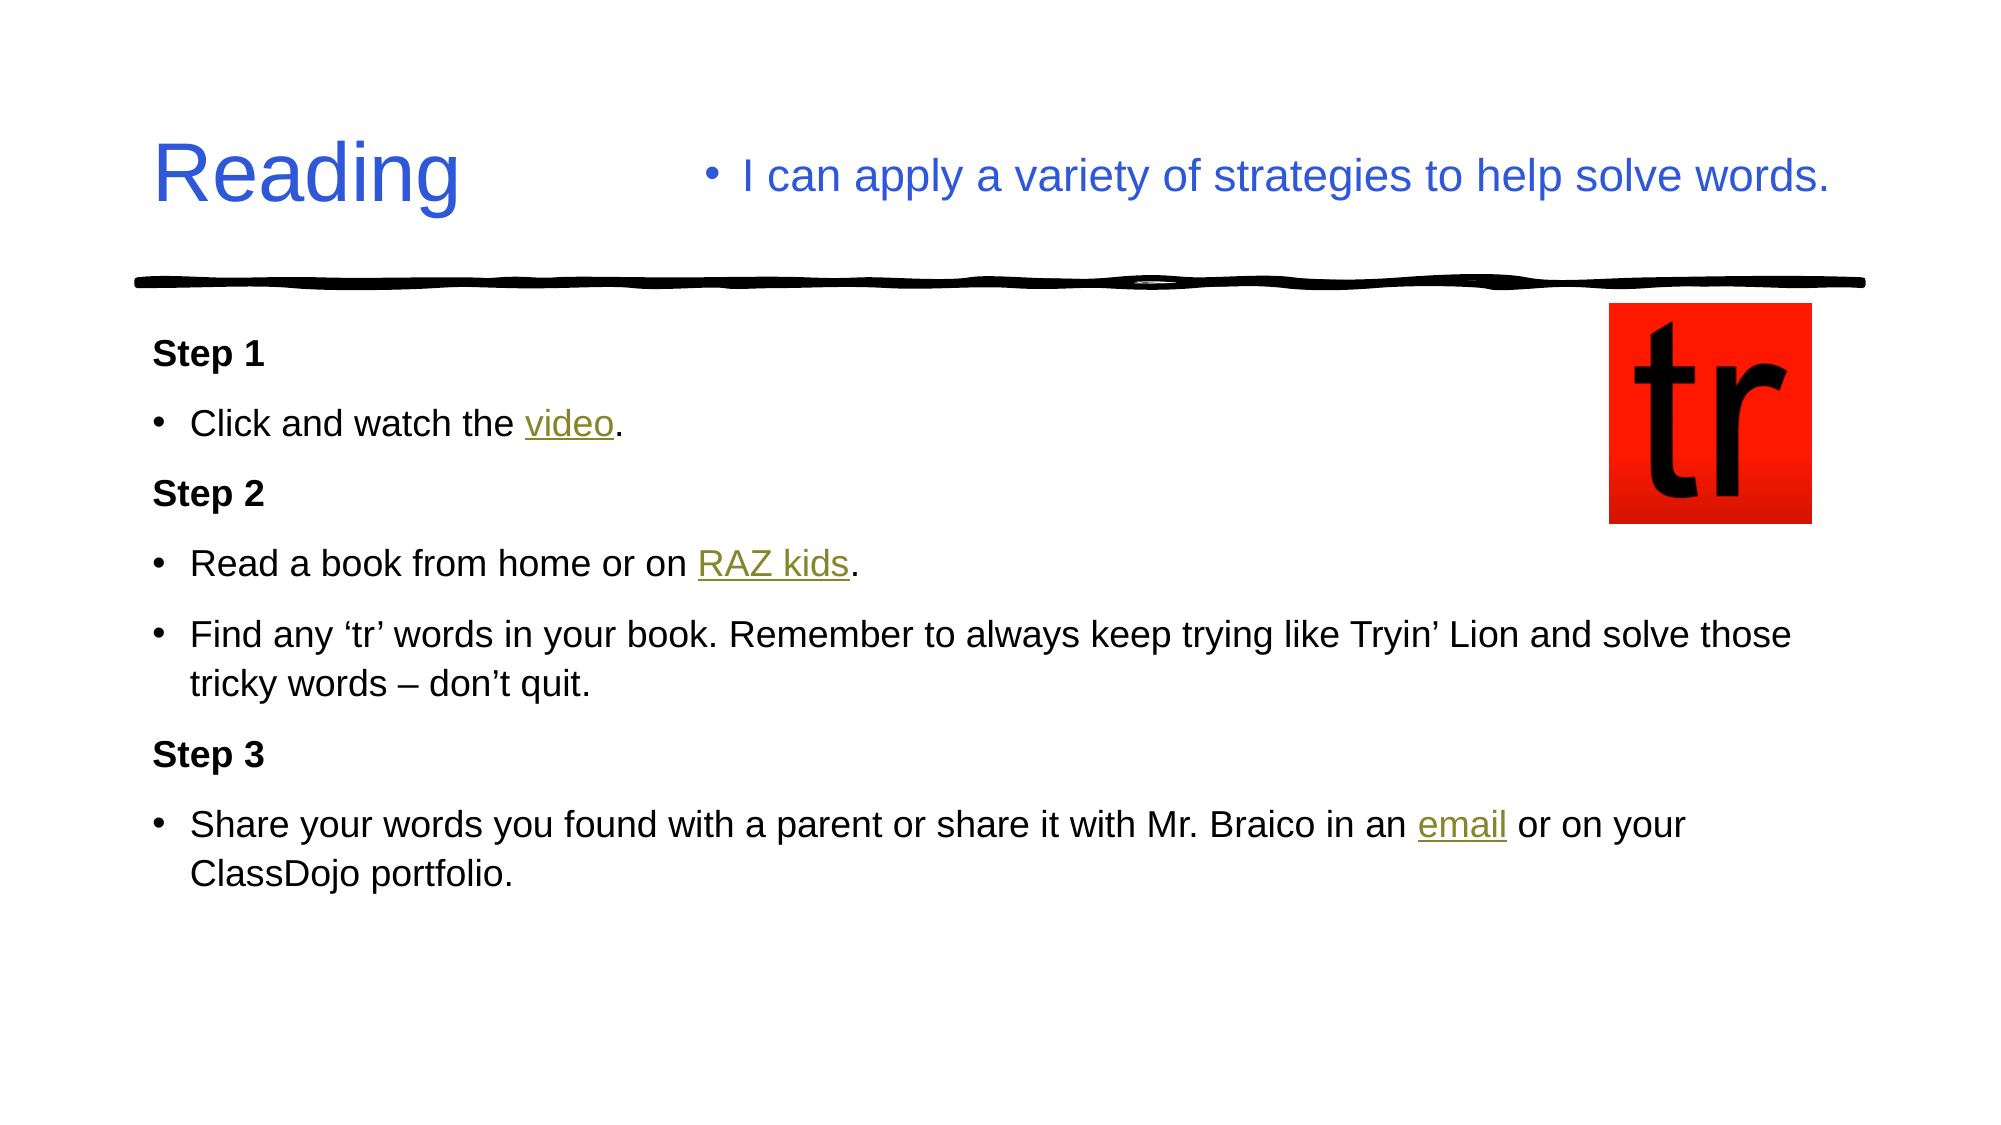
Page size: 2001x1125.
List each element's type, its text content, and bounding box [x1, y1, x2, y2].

list I can apply a variety of strategies to help solve words. [689, 132, 1924, 259]
picture [1608, 302, 1812, 524]
list Step 1 Click and watch the video. Step 2 Read a book from home or on RAZ kids. Find any ‘tr’ words in your book. Remember to always keep trying like Tryin’ Lion and solve those tricky words – don’t quit. Step 3 Share your words you found with a parent or share it with Mr. Braico in an email or on your ClassDojo portfolio. [137, 316, 1863, 1014]
title Reading [137, 59, 1863, 278]
